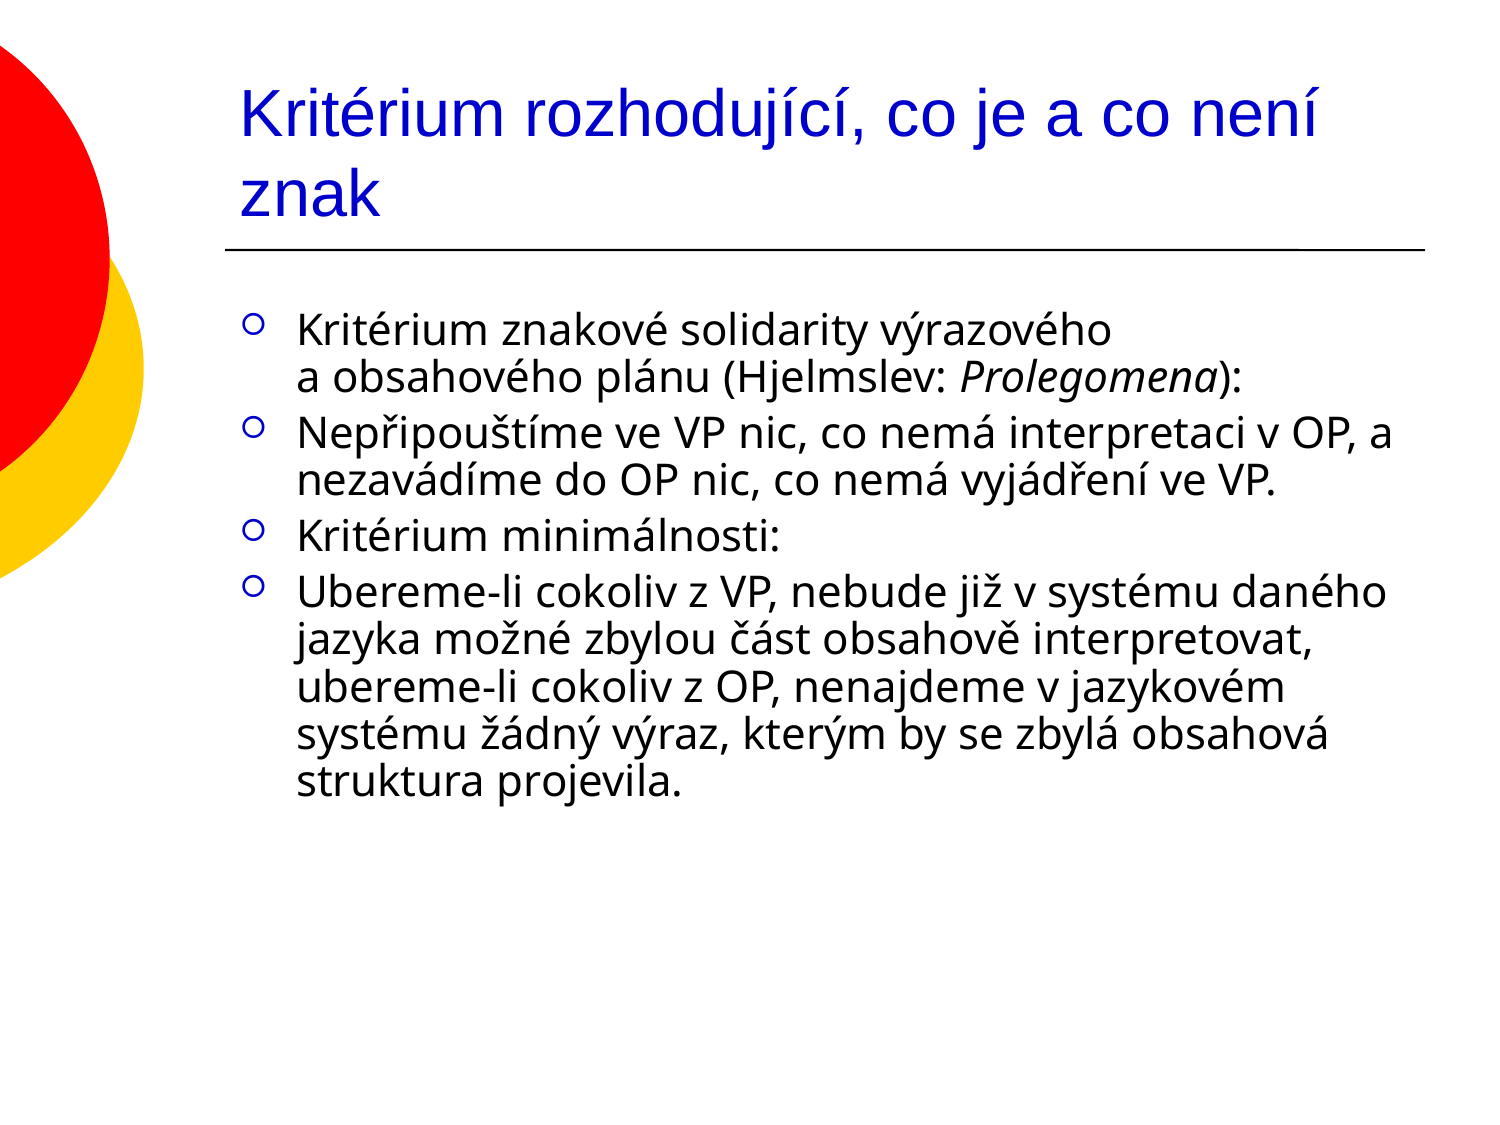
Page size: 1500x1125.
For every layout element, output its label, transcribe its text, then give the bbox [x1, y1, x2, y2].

list Kritérium znakové solidarity výrazového a obsahového plánu (Hjelmslev: Prolegomena): Nepřipouštíme ve VP nic, co nemá interpretaci v OP, a nezavádíme do OP nic, co nemá vyjádření ve VP. Kritérium minimálnosti: Ubereme-li cokoliv z VP, nebude již v systému daného jazyka možné zbylou část obsahově interpretovat, ubereme-li cokoliv z OP, nenajdeme v jazykovém systému žádný výraz, kterým by se zbylá obsahová struktura projevila. [224, 299, 1425, 975]
title Kritérium rozhodující, co je a co není znak [224, 49, 1425, 237]
